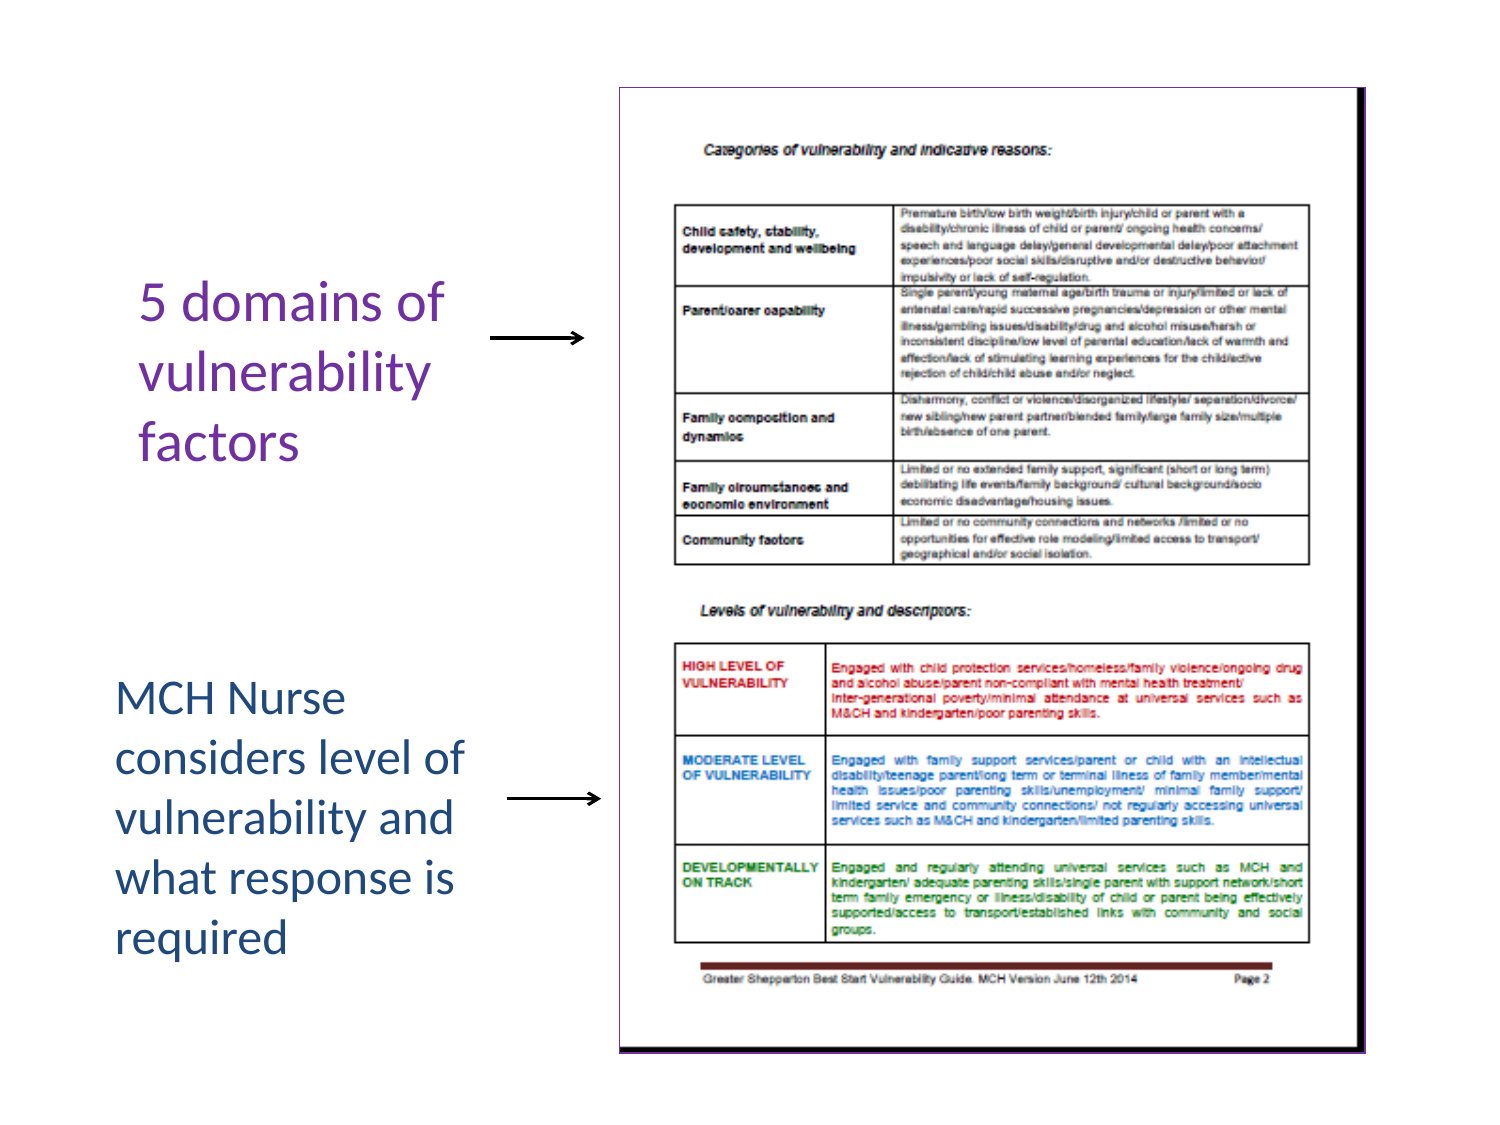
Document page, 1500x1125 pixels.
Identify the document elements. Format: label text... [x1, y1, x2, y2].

text_box 5 domains of vulnerability factors [123, 255, 479, 480]
text_box MCH Nurse considers level of vulnerability and what response is required [100, 656, 491, 972]
picture [619, 87, 1365, 1053]
